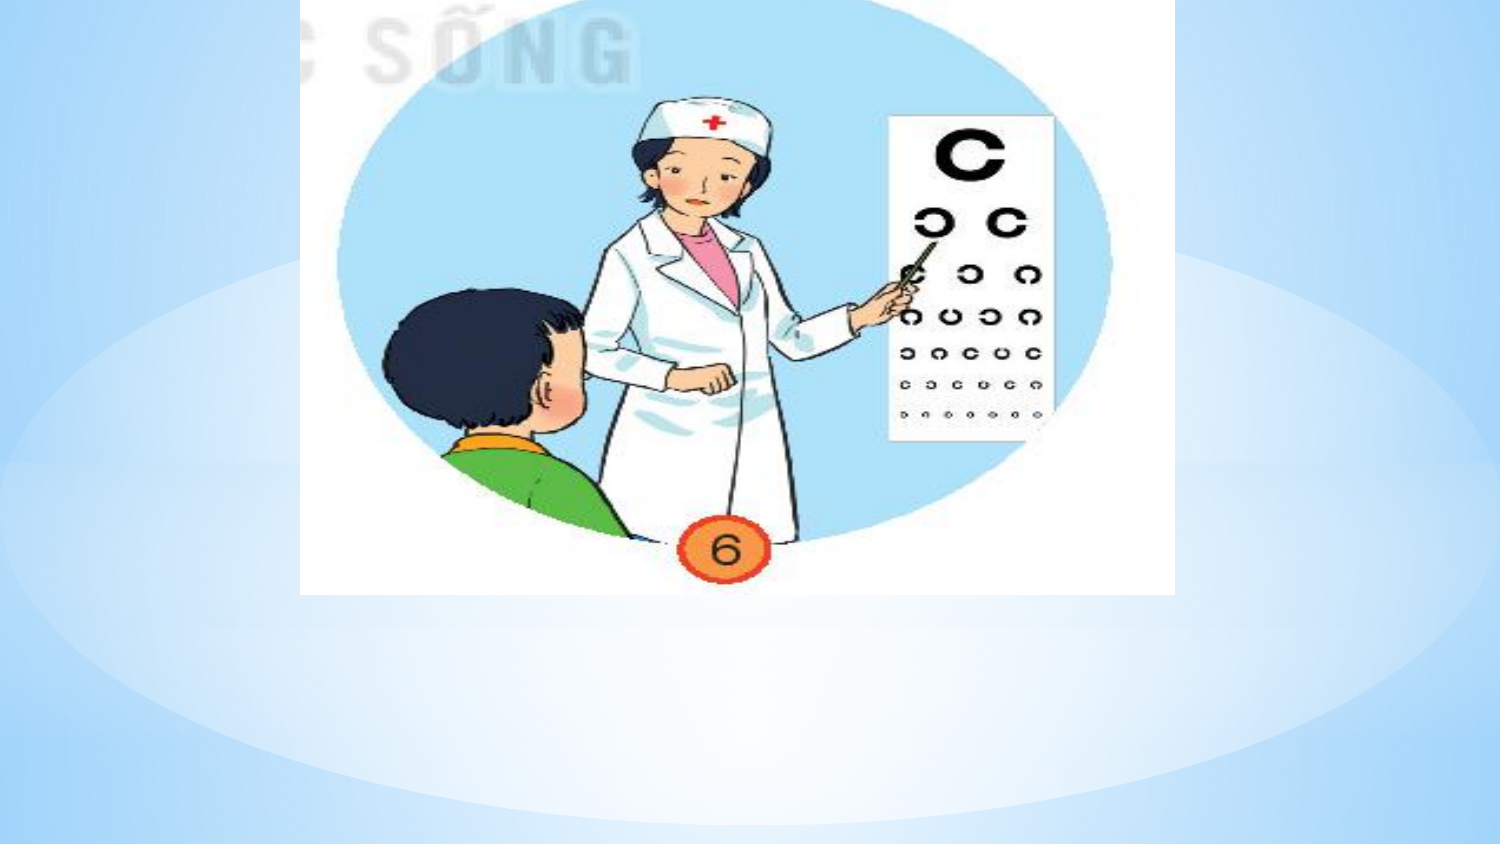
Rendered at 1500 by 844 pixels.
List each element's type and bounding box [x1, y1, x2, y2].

picture [299, 0, 1176, 595]
